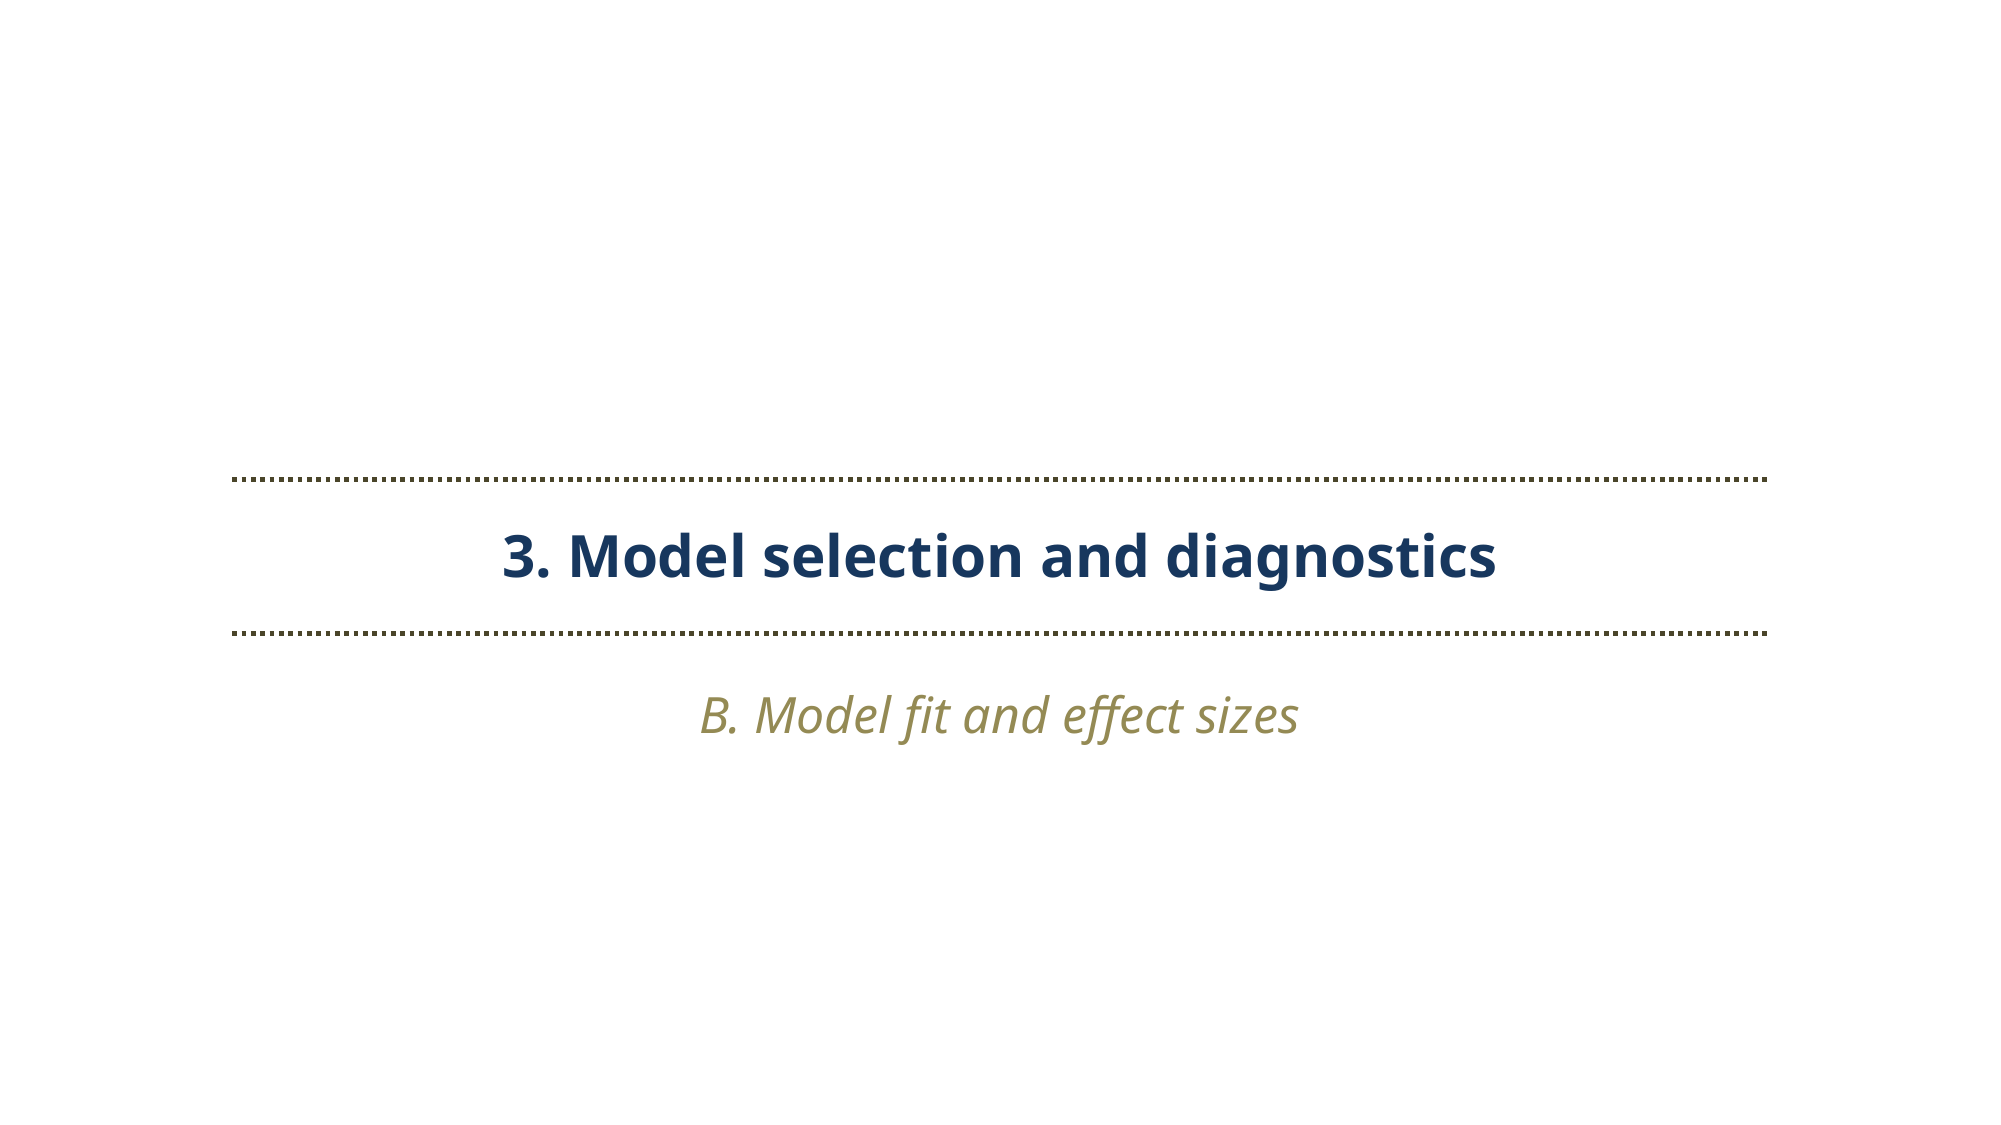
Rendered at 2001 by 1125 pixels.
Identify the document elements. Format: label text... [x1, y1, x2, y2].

text_box B. Model fit and effect sizes [685, 675, 1315, 751]
text_box 3. Model selection and diagnostics [249, 512, 1751, 597]
